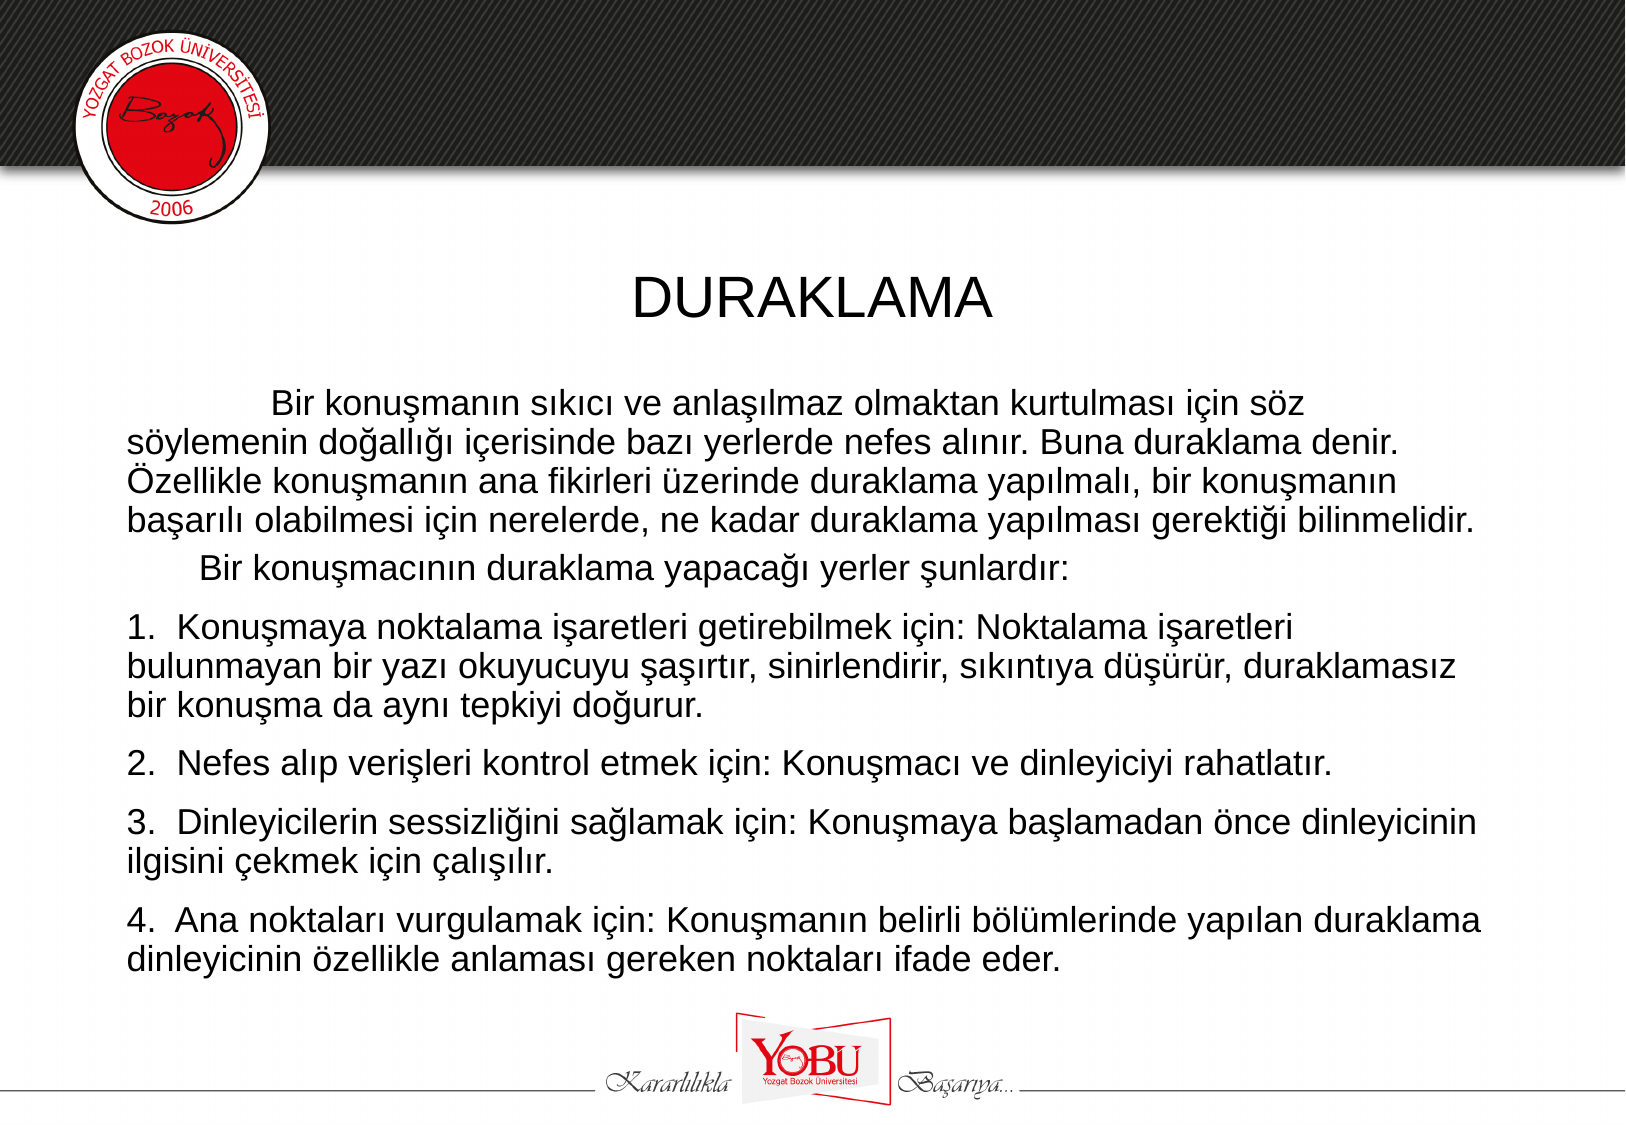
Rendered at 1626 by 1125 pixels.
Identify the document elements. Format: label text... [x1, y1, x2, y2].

picture [0, 0, 1626, 1125]
title DURAKLAMA [111, 249, 1514, 348]
list Bir konuşmanın sıkıcı ve anlaşılmaz olmaktan kurtulması için söz söylemenin doğallığı içerisinde bazı yerlerde nefes alınır. Buna duraklama denir. Özellikle konuşmanın ana fikirleri üzerinde duraklama yapılmalı, bir konuşmanın başarılı olabilmesi için nerelerde, ne kadar duraklama yapılması gerektiği bilinmelidir. Bir konuşmacının duraklama yapacağı yerler şunlardır: 1. Konuşmaya noktalama işaretleri getirebilmek için: Noktalama işaretleri bulunmayan bir yazı okuyucuyu şaşırtır, sinirlendirir, sıkıntıya düşürür, duraklamasız bir konuşma da aynı tepkiyi doğurur. 2. Nefes alıp verişleri kontrol etmek için: Konuşmacı ve dinleyiciyi rahatlatır. 3. Dinleyicilerin sessizliğini sağlamak için: Konuşmaya başlamadan önce dinleyicinin ilgisini çekmek için çalışılır. 4. Ana noktaları vurgulamak için: Konuşmanın belirli bölümlerinde yapılan duraklama dinleyicinin özellikle anlaması gereken noktaları ifade eder. [111, 377, 1514, 1014]
